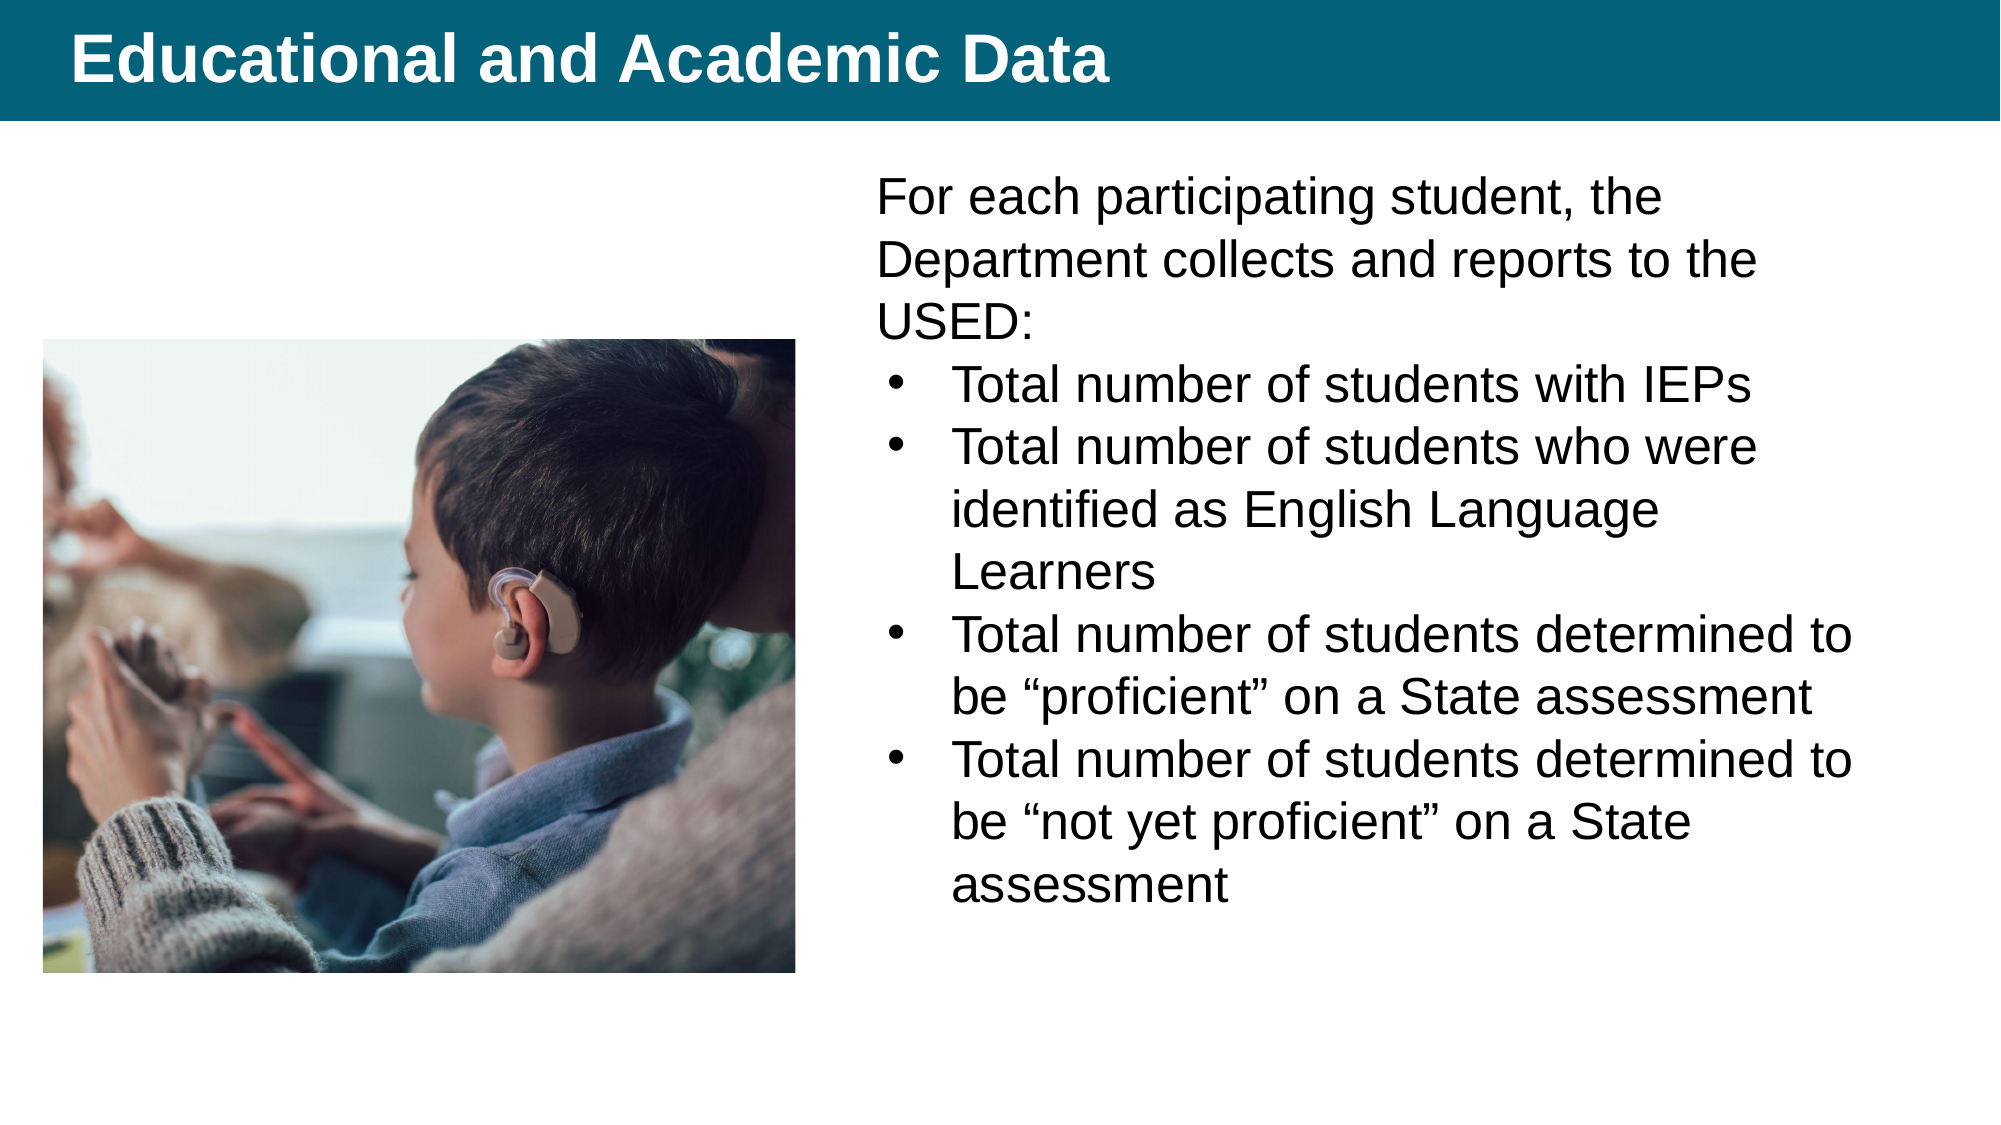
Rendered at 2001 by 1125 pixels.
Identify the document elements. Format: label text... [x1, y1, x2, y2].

list For each participating student, the Department collects and reports to the USED: Total number of students with IEPs Total number of students who were identified as English Language Learners Total number of students determined to be “proficient” on a State assessment Total number of students determined to be “not yet proficient” on a State assessment [861, 155, 1885, 1049]
title Educational and Academic Data [55, 0, 1905, 121]
picture [42, 339, 796, 973]
